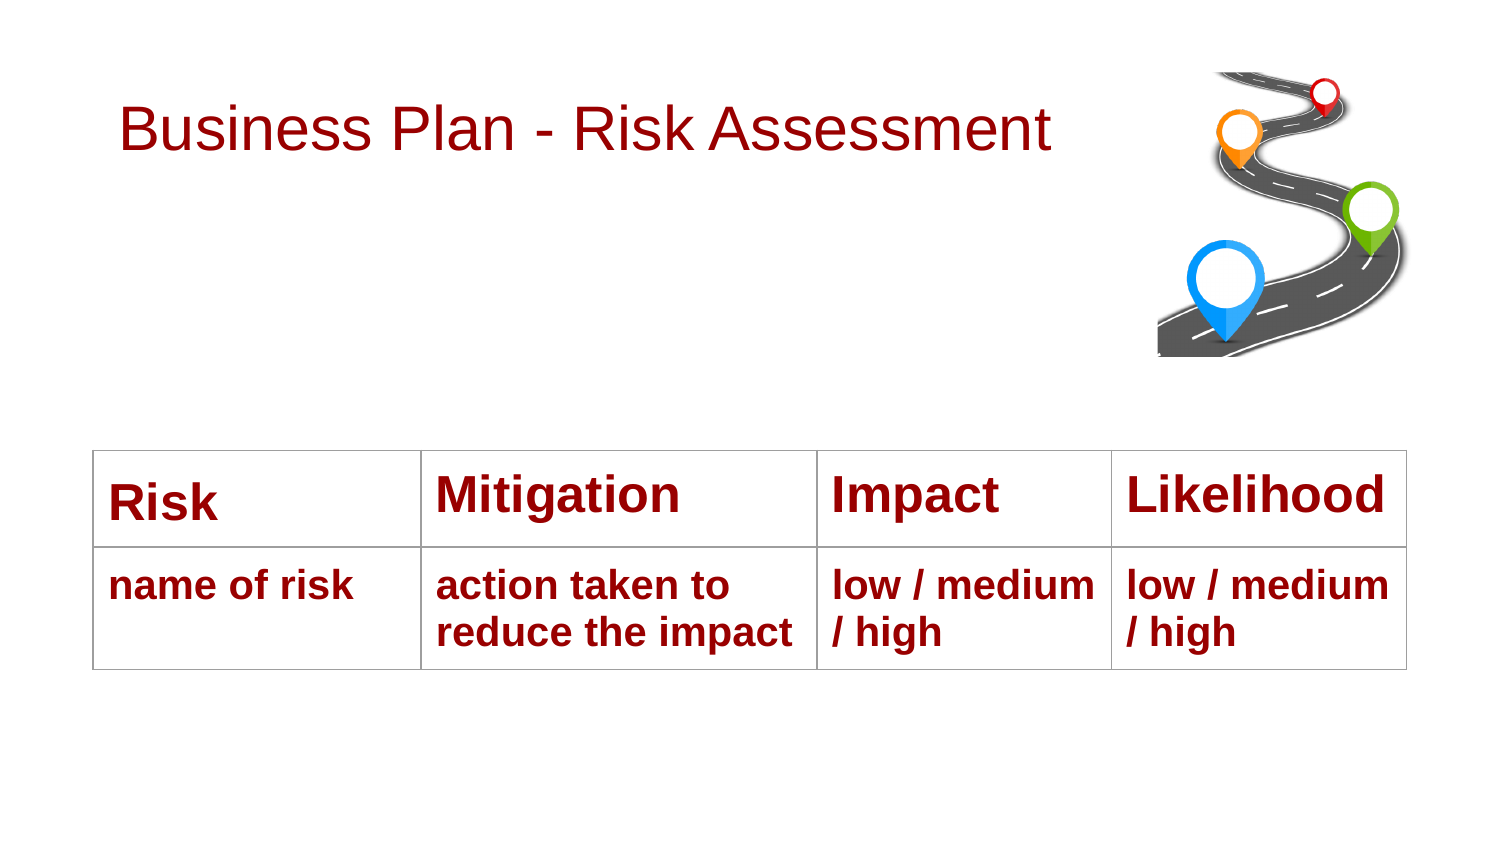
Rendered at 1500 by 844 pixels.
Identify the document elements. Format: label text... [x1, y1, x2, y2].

title Business Plan - Risk Assessment [103, 72, 1125, 167]
table_header Impact [818, 451, 1111, 546]
table_cell action taken to reduce the impact [422, 548, 816, 669]
table_header Risk [94, 451, 420, 546]
table_cell name of risk [94, 548, 420, 669]
table_cell low / medium / high [1112, 548, 1406, 669]
table_header Mitigation [422, 451, 816, 546]
picture [1157, 72, 1412, 357]
table_header Likelihood [1112, 451, 1406, 546]
table_cell low / medium / high [818, 548, 1111, 669]
